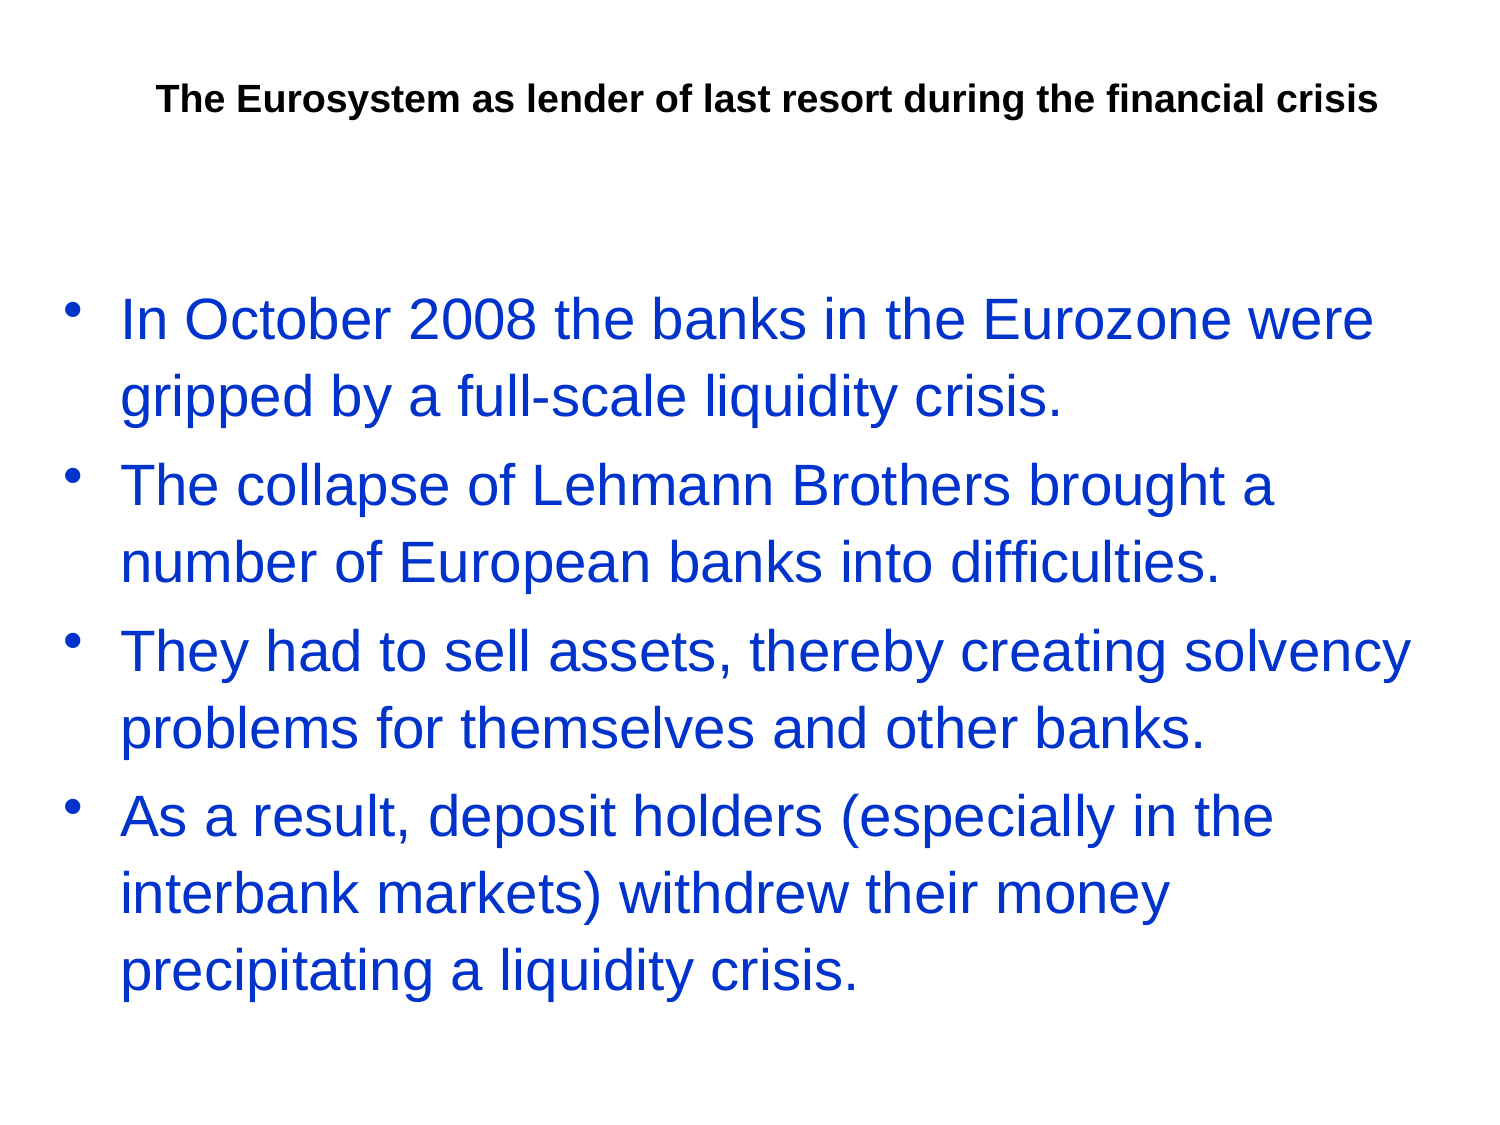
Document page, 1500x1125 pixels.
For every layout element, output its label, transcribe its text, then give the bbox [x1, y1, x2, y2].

list In October 2008 the banks in the Eurozone were gripped by a full-scale liquidity crisis. The collapse of Lehmann Brothers brought a number of European banks into difficulties. They had to sell assets, thereby creating solvency problems for themselves and other banks. As a result, deposit holders (especially in the interbank markets) withdrew their money precipitating a liquidity crisis. [48, 267, 1476, 1037]
title The Eurosystem as lender of last resort during the financial crisis [129, 45, 1405, 149]
